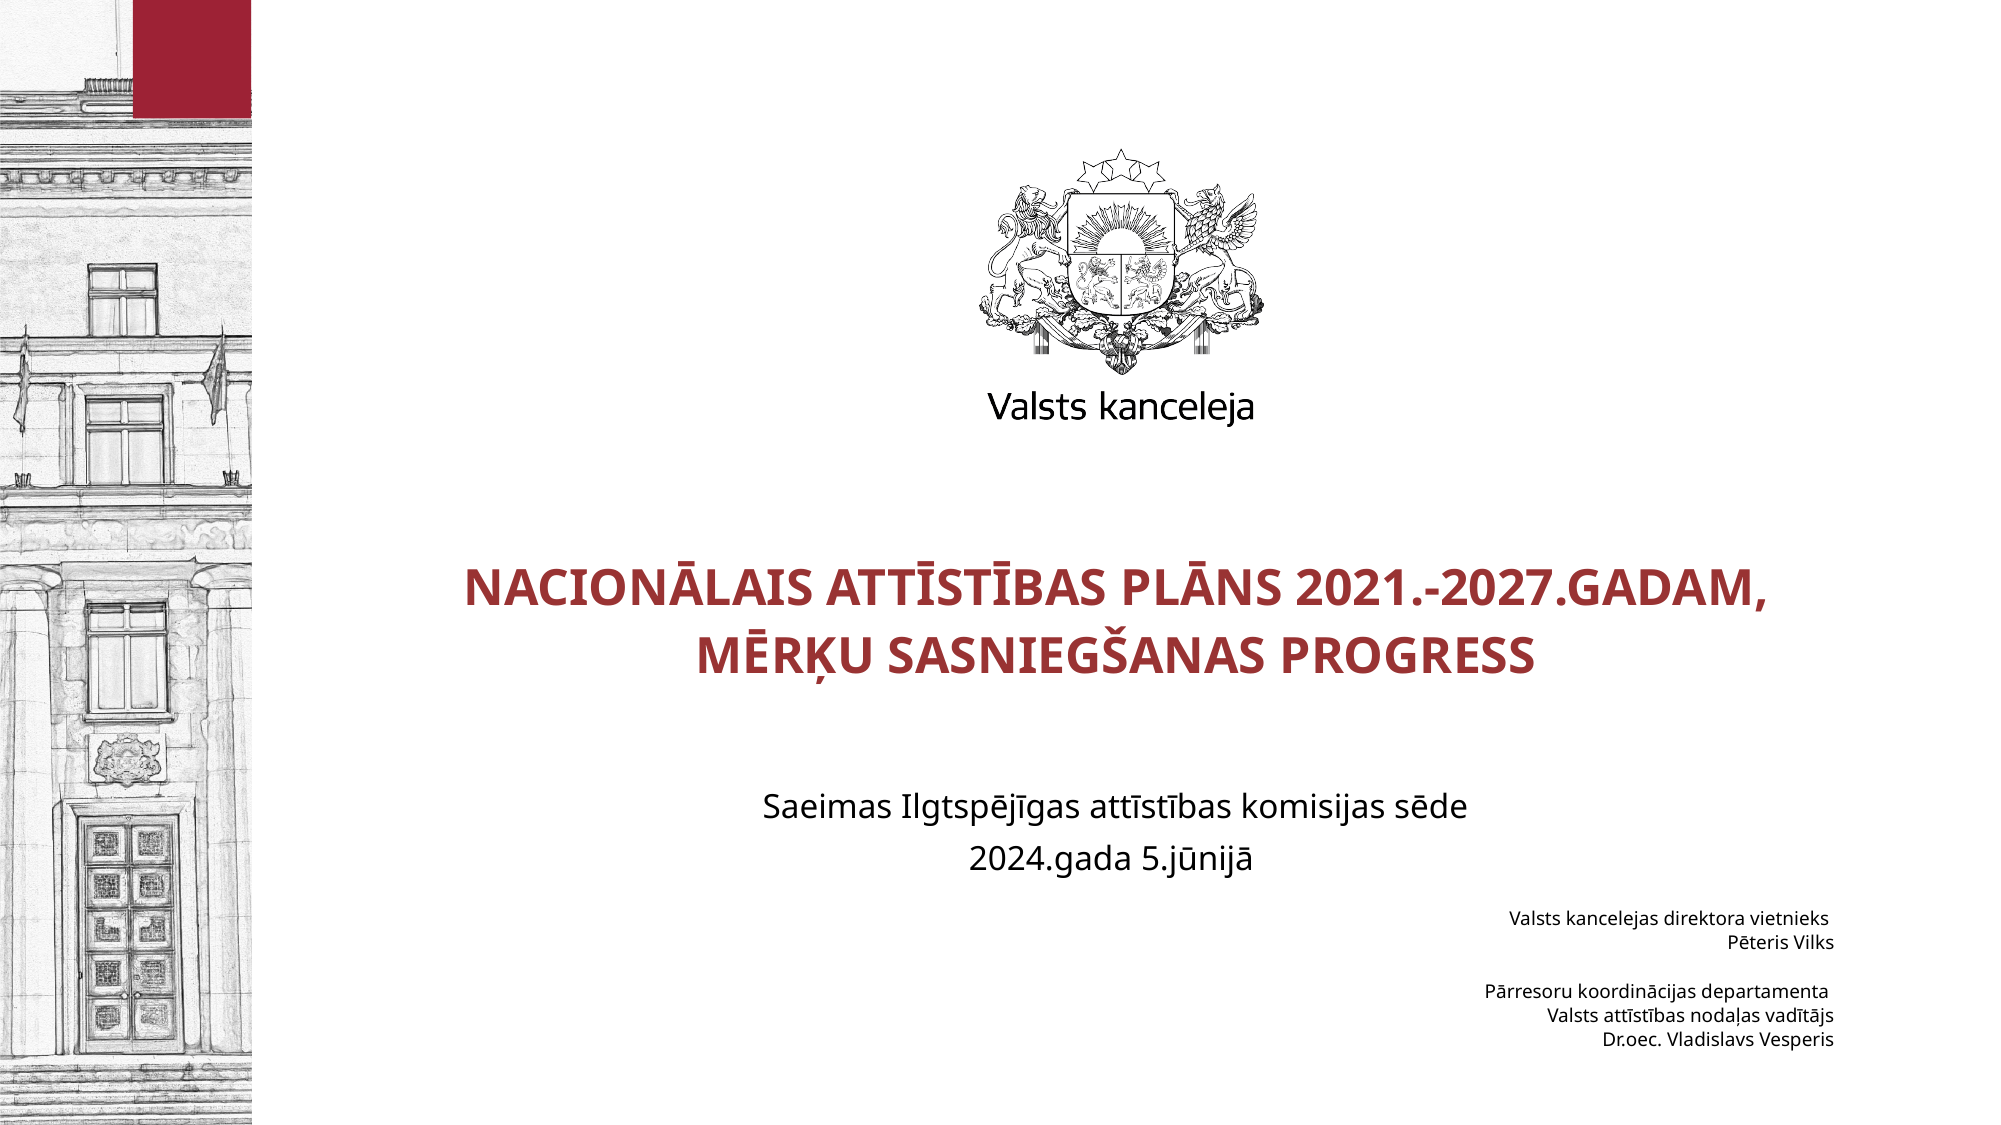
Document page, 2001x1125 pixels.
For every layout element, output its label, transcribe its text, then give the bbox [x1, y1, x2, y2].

list Valsts kancelejas direktora vietnieks Pēteris Vilks Pārresoru koordinācijas departamenta Valsts attīstības nodaļas vadītājs Dr.oec. Vladislavs Vesperis [382, 901, 1850, 1059]
picture [979, 148, 1264, 427]
title Nacionālais attīstības plānS 2021.-2027.gadam, mērķu sasniegšanas progress [382, 544, 1850, 703]
list Saeimas Ilgtspējīgas attīstības komisijas sēde 2024.gada 5.jūnijā [382, 774, 1850, 901]
picture [0, 0, 252, 1125]
